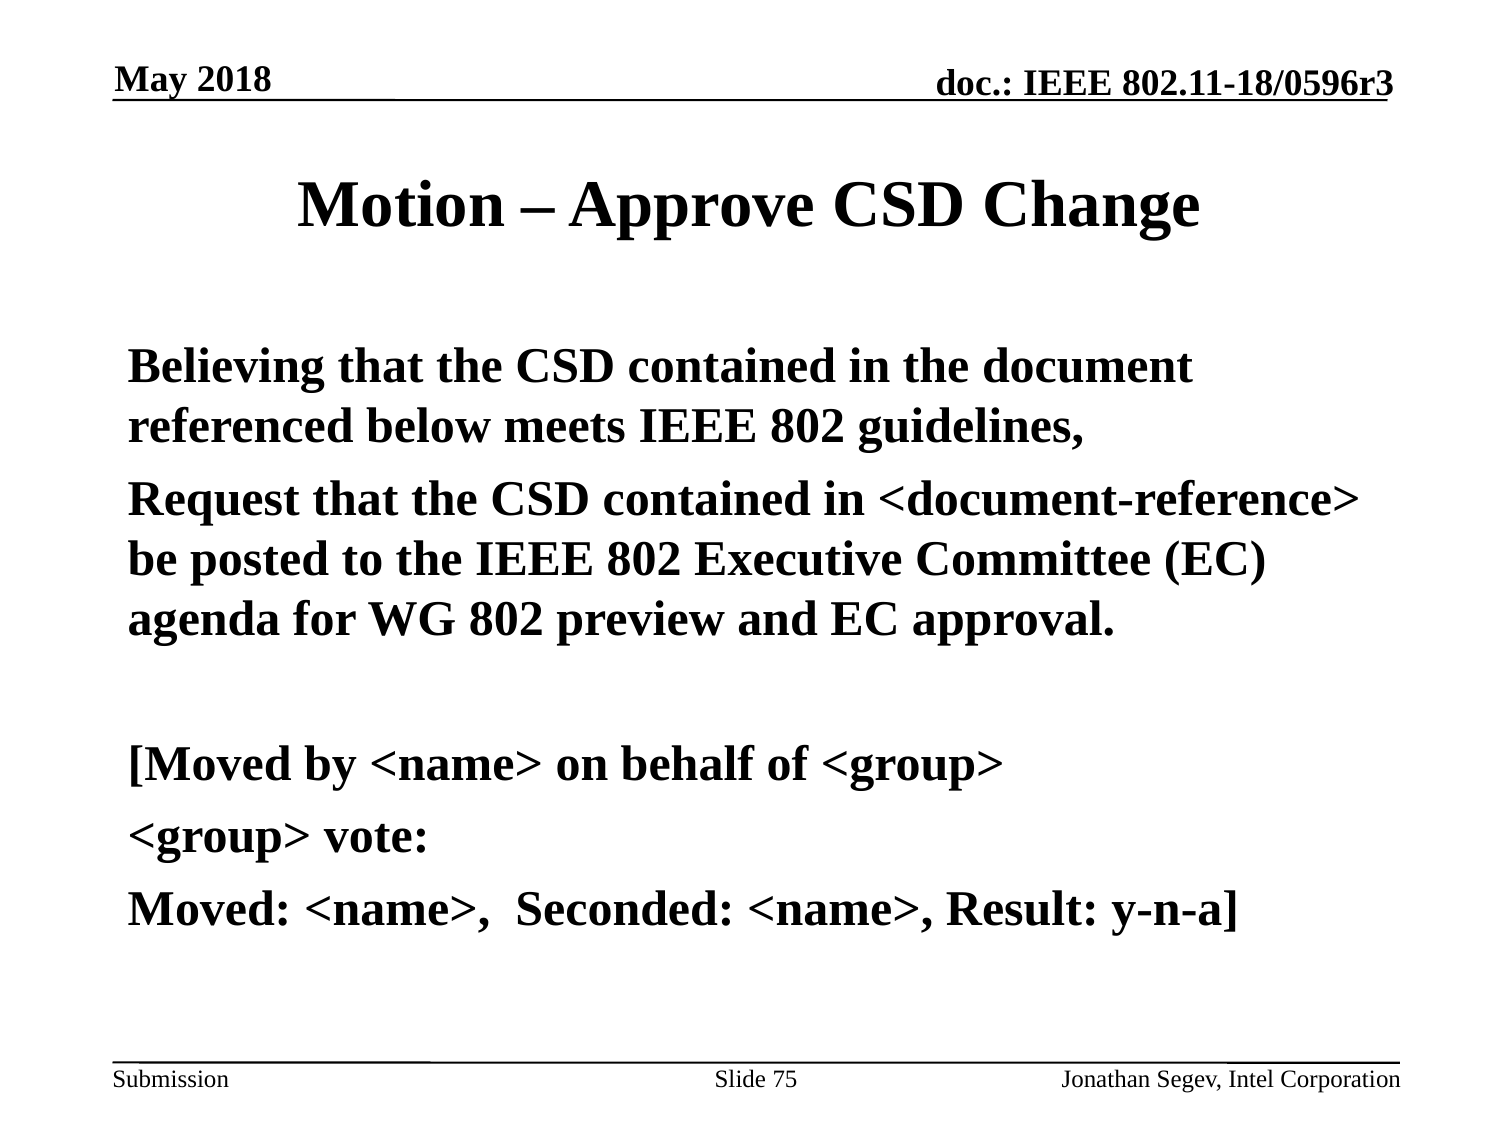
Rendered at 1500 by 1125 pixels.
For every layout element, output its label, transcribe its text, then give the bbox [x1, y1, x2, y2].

title Motion – Approve CSD Change [112, 112, 1388, 288]
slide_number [114, 54, 423, 100]
slide_number Slide 75 [712, 1061, 800, 1123]
list Believing that the CSD contained in the document referenced below meets IEEE 802 guidelines, Request that the CSD contained in <document-reference> be posted to the IEEE 802 Executive Committee (EC) agenda for WG 802 preview and EC approval. [Moved by <name> on behalf of <group> <group> vote: Moved: <name>, Seconded: <name>, Result: y-n-a] [112, 324, 1388, 1000]
footer Jonathan Segev, Intel Corporation [878, 1061, 1402, 1093]
